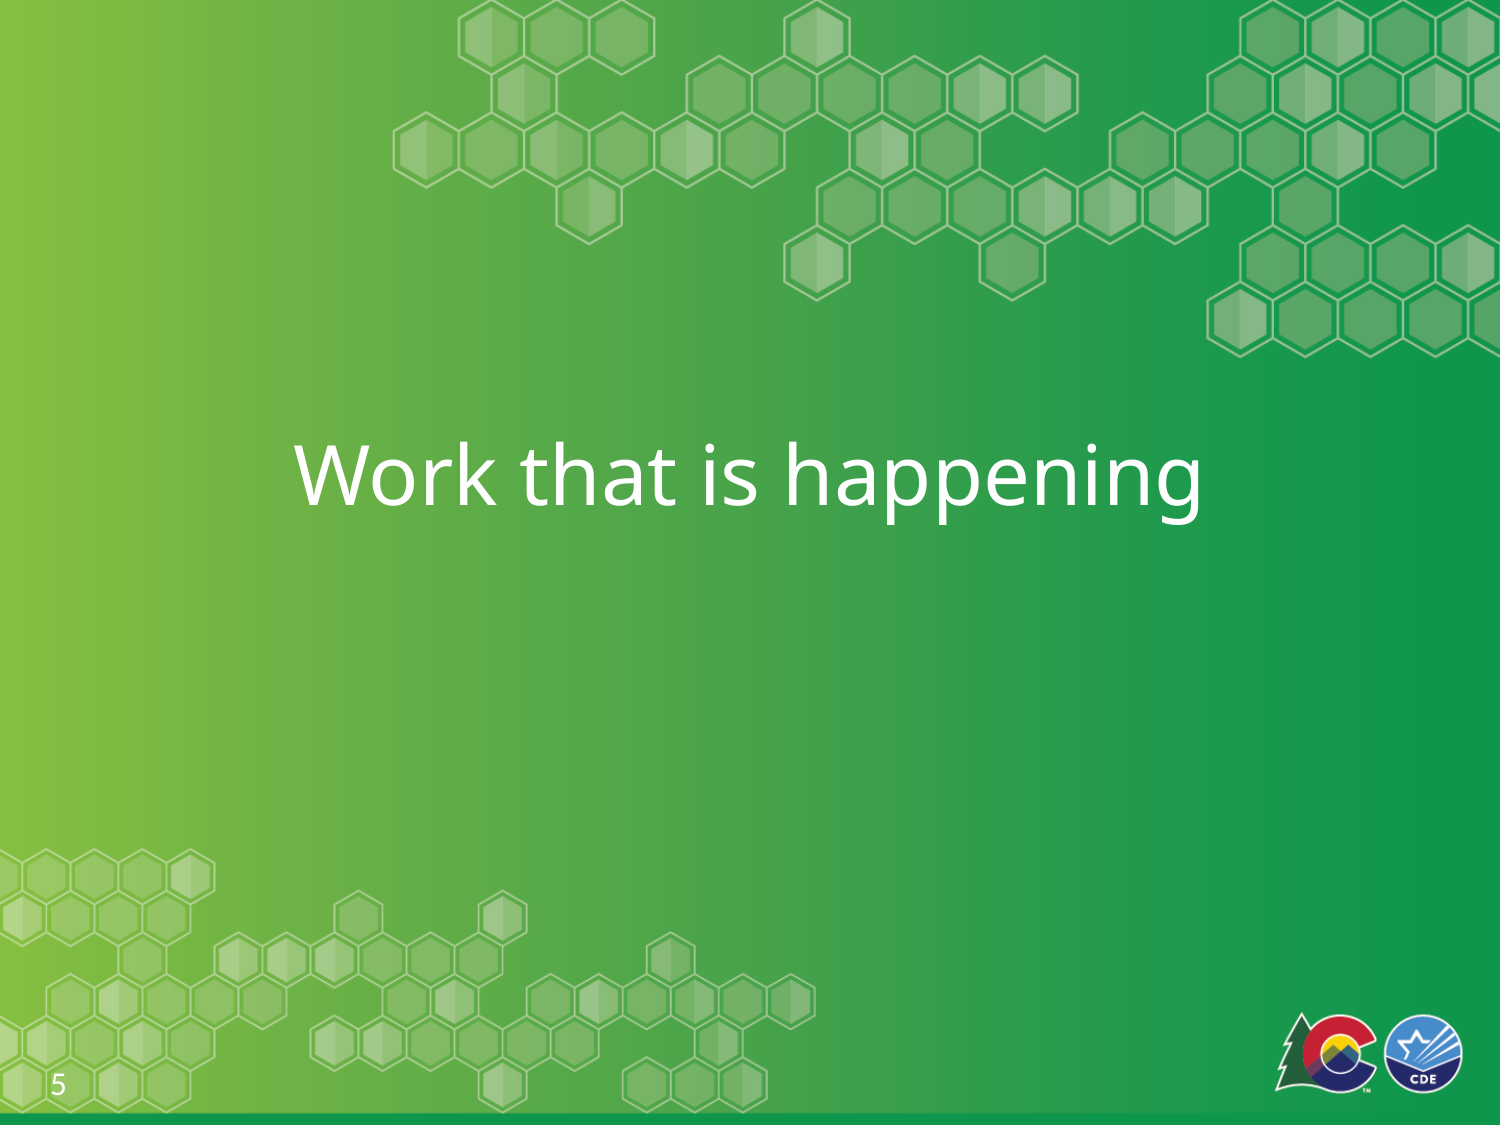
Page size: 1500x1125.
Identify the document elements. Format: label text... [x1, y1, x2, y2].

slide_number 5 [35, 1054, 373, 1115]
title Work that is happening [112, 425, 1388, 810]
picture [0, 0, 1500, 1125]
